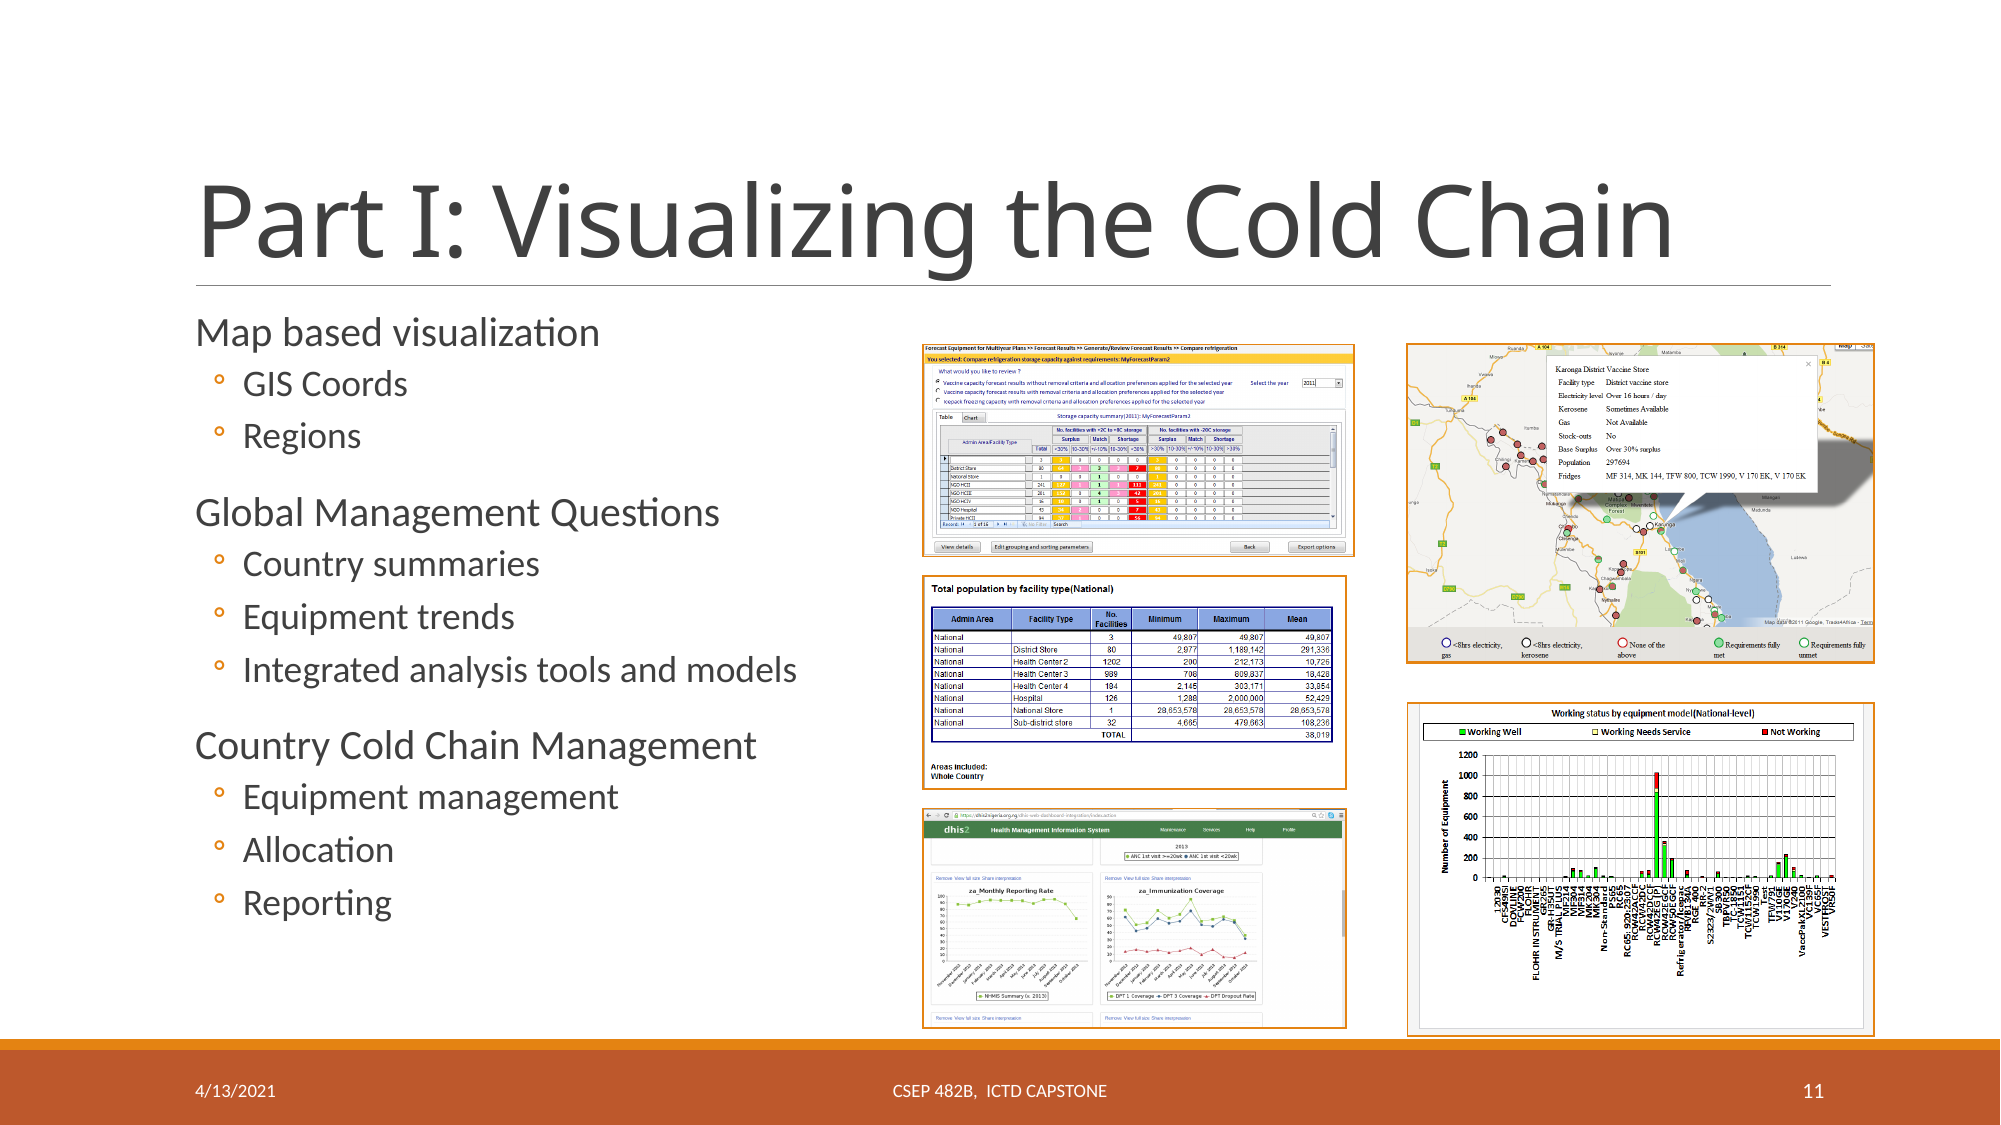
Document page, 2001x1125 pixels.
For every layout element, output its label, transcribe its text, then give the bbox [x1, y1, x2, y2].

picture [923, 344, 1354, 557]
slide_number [180, 1059, 586, 1120]
list Map based visualization GIS Coords Regions Global Management Questions Country summaries Equipment trends Integrated analysis tools and models Country Cold Chain Management Equipment management Allocation Reporting [180, 302, 1830, 963]
picture [923, 808, 1346, 1028]
slide_number 11 [1624, 1059, 1840, 1120]
picture [1407, 344, 1874, 662]
footer CSEP 482B, ICTD Capstone [604, 1059, 1396, 1120]
picture [923, 576, 1346, 789]
picture [1407, 703, 1874, 1036]
title Part I: Visualizing the Cold Chain [180, 47, 1830, 285]
